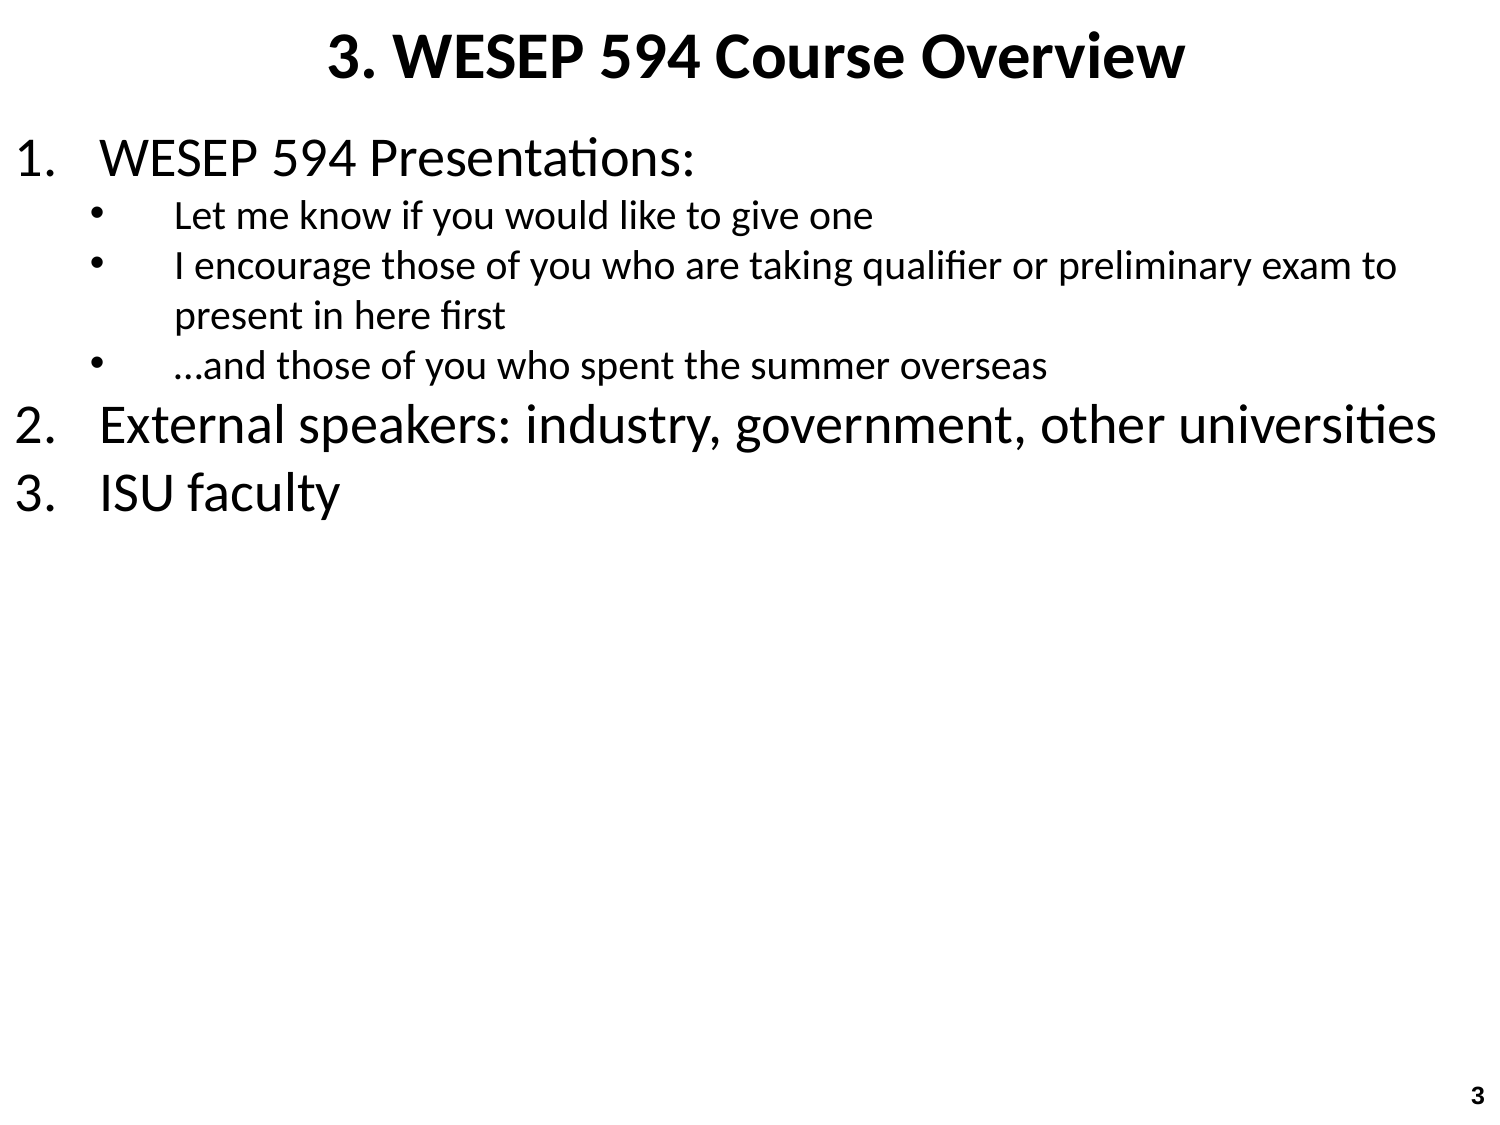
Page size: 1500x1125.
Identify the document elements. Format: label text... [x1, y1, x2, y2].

slide_number 3 [1437, 1065, 1500, 1125]
text_box WESEP 594 Presentations: Let me know if you would like to give one I encourage those of you who are taking qualifier or preliminary exam to present in here first …and those of you who spent the summer overseas External speakers: industry, government, other universities ISU faculty [0, 112, 1500, 530]
subtitle 3. WESEP 594 Course Overview [12, 4, 1500, 100]
